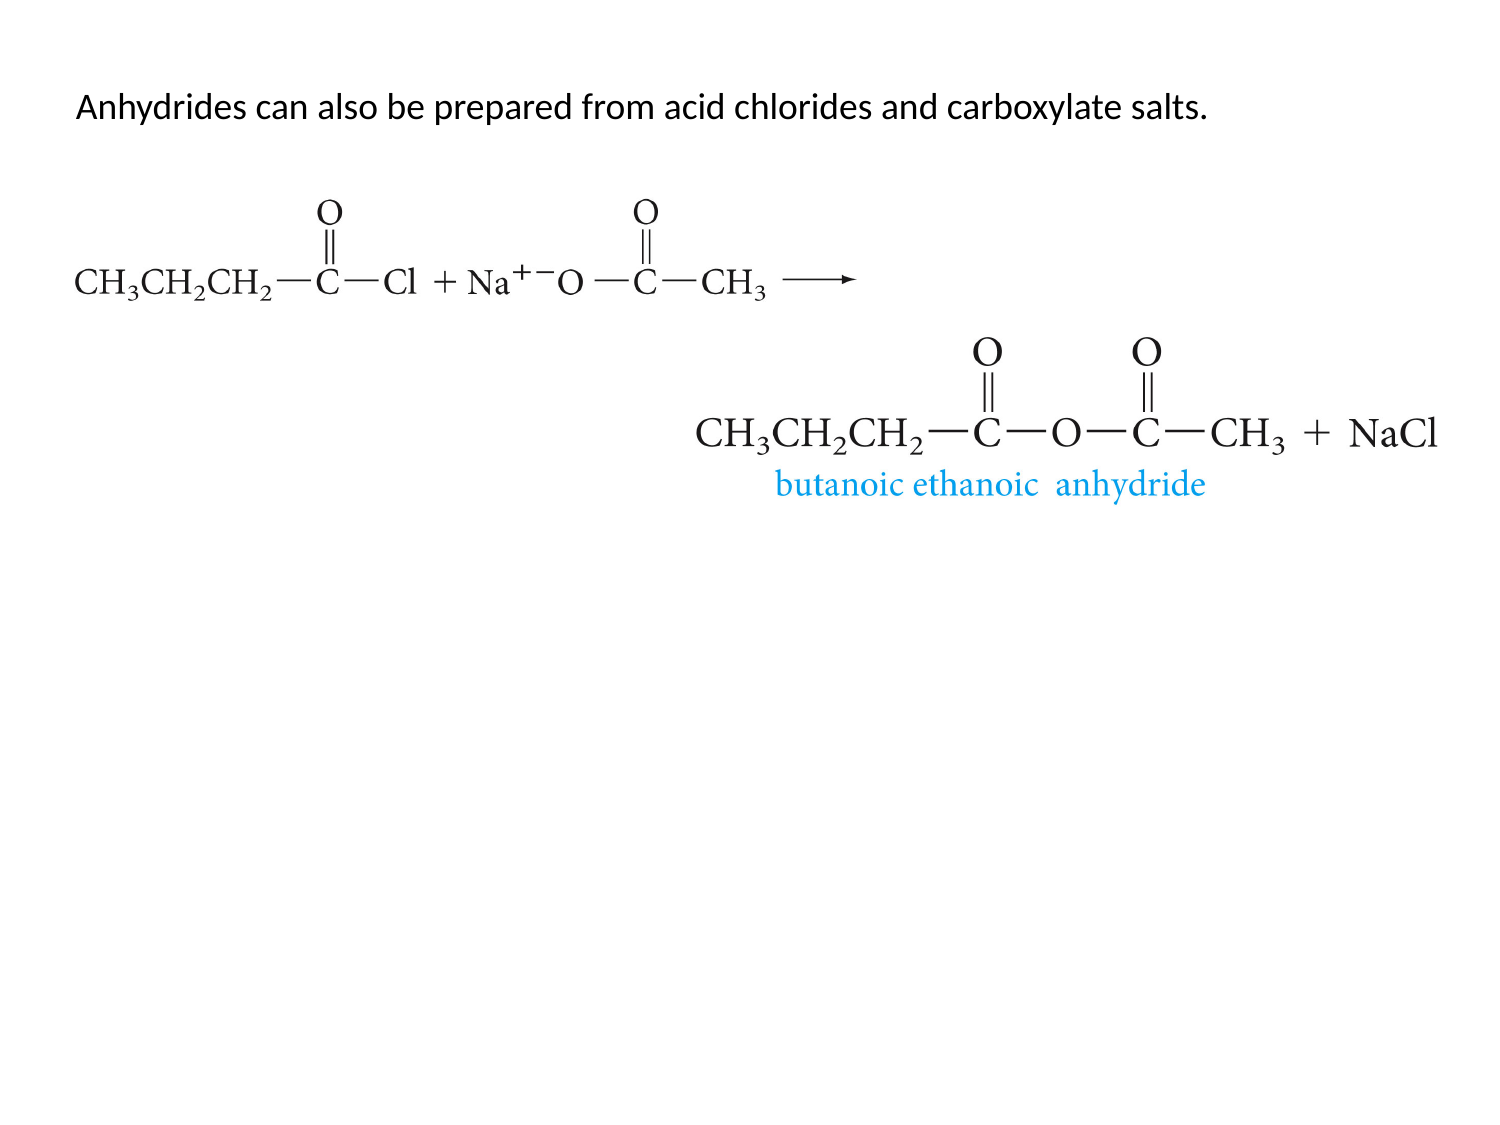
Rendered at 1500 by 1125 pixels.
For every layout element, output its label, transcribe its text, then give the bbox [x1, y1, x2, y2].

picture [683, 330, 1450, 511]
picture [60, 193, 872, 315]
text_box Anhydrides can also be prepared from acid chlorides and carboxylate salts. [61, 74, 1266, 135]
